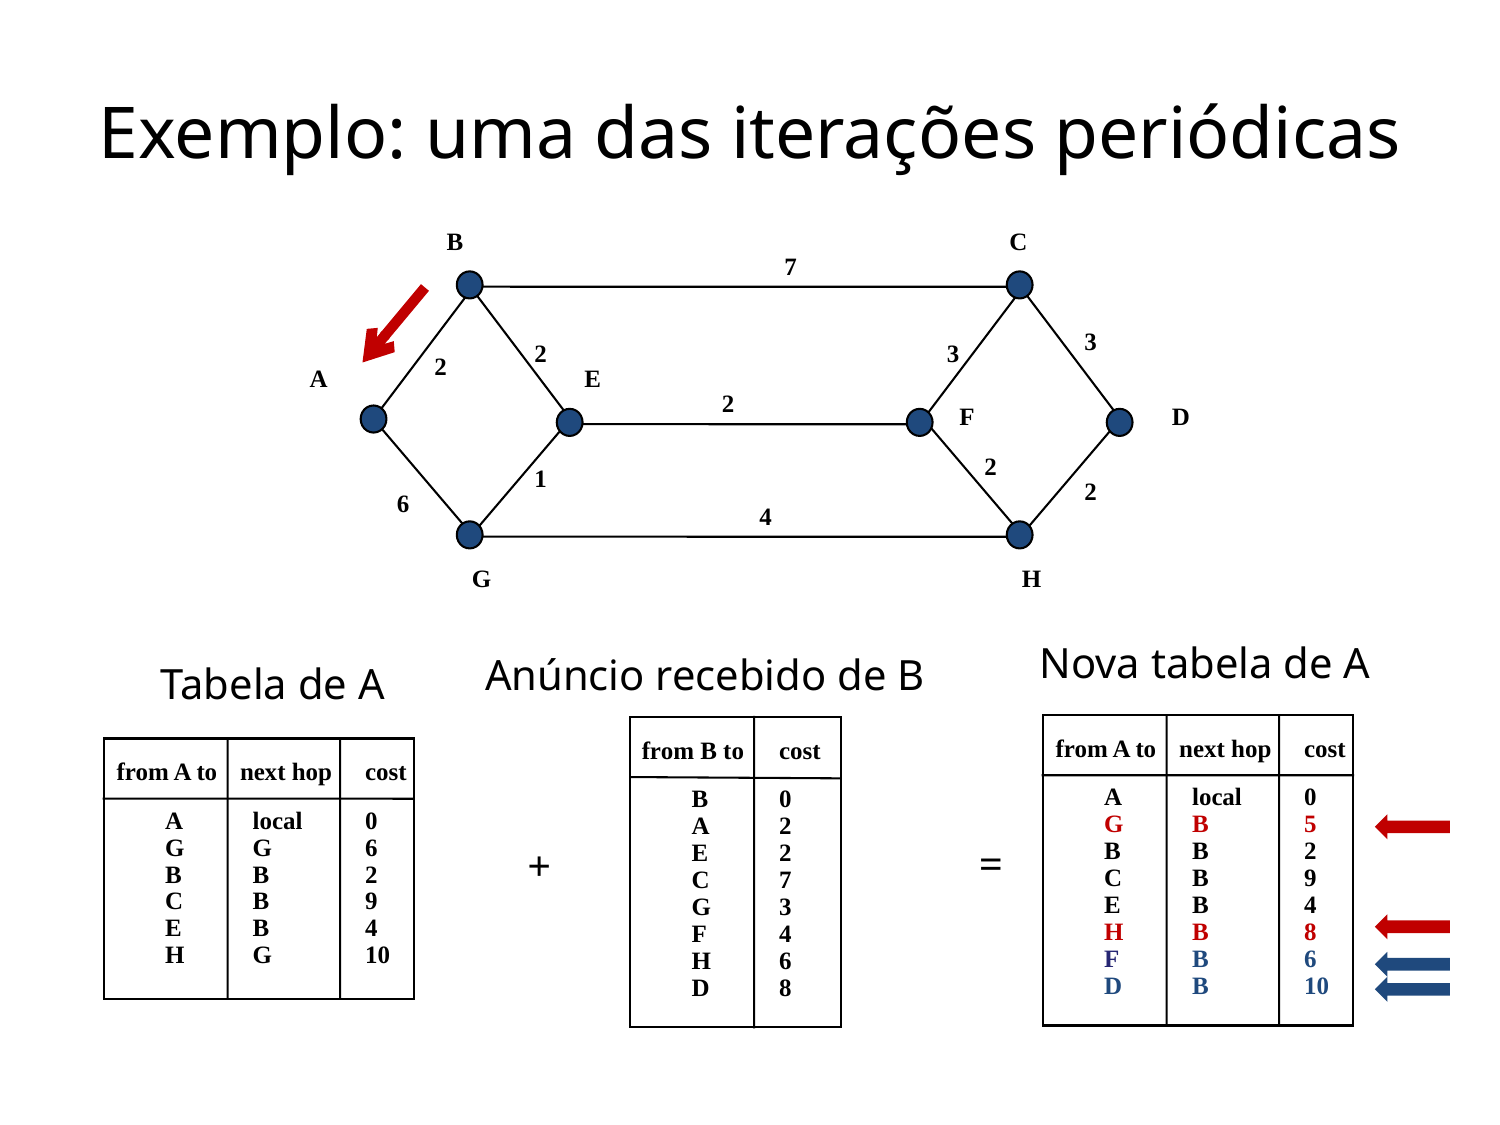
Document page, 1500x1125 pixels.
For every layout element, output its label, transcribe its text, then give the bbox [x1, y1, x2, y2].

title Exemplo: uma das iterações periódicas [75, 35, 1425, 224]
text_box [99, 649, 357, 1001]
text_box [294, 221, 1206, 602]
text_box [362, 287, 928, 1038]
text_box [963, 628, 1451, 1038]
